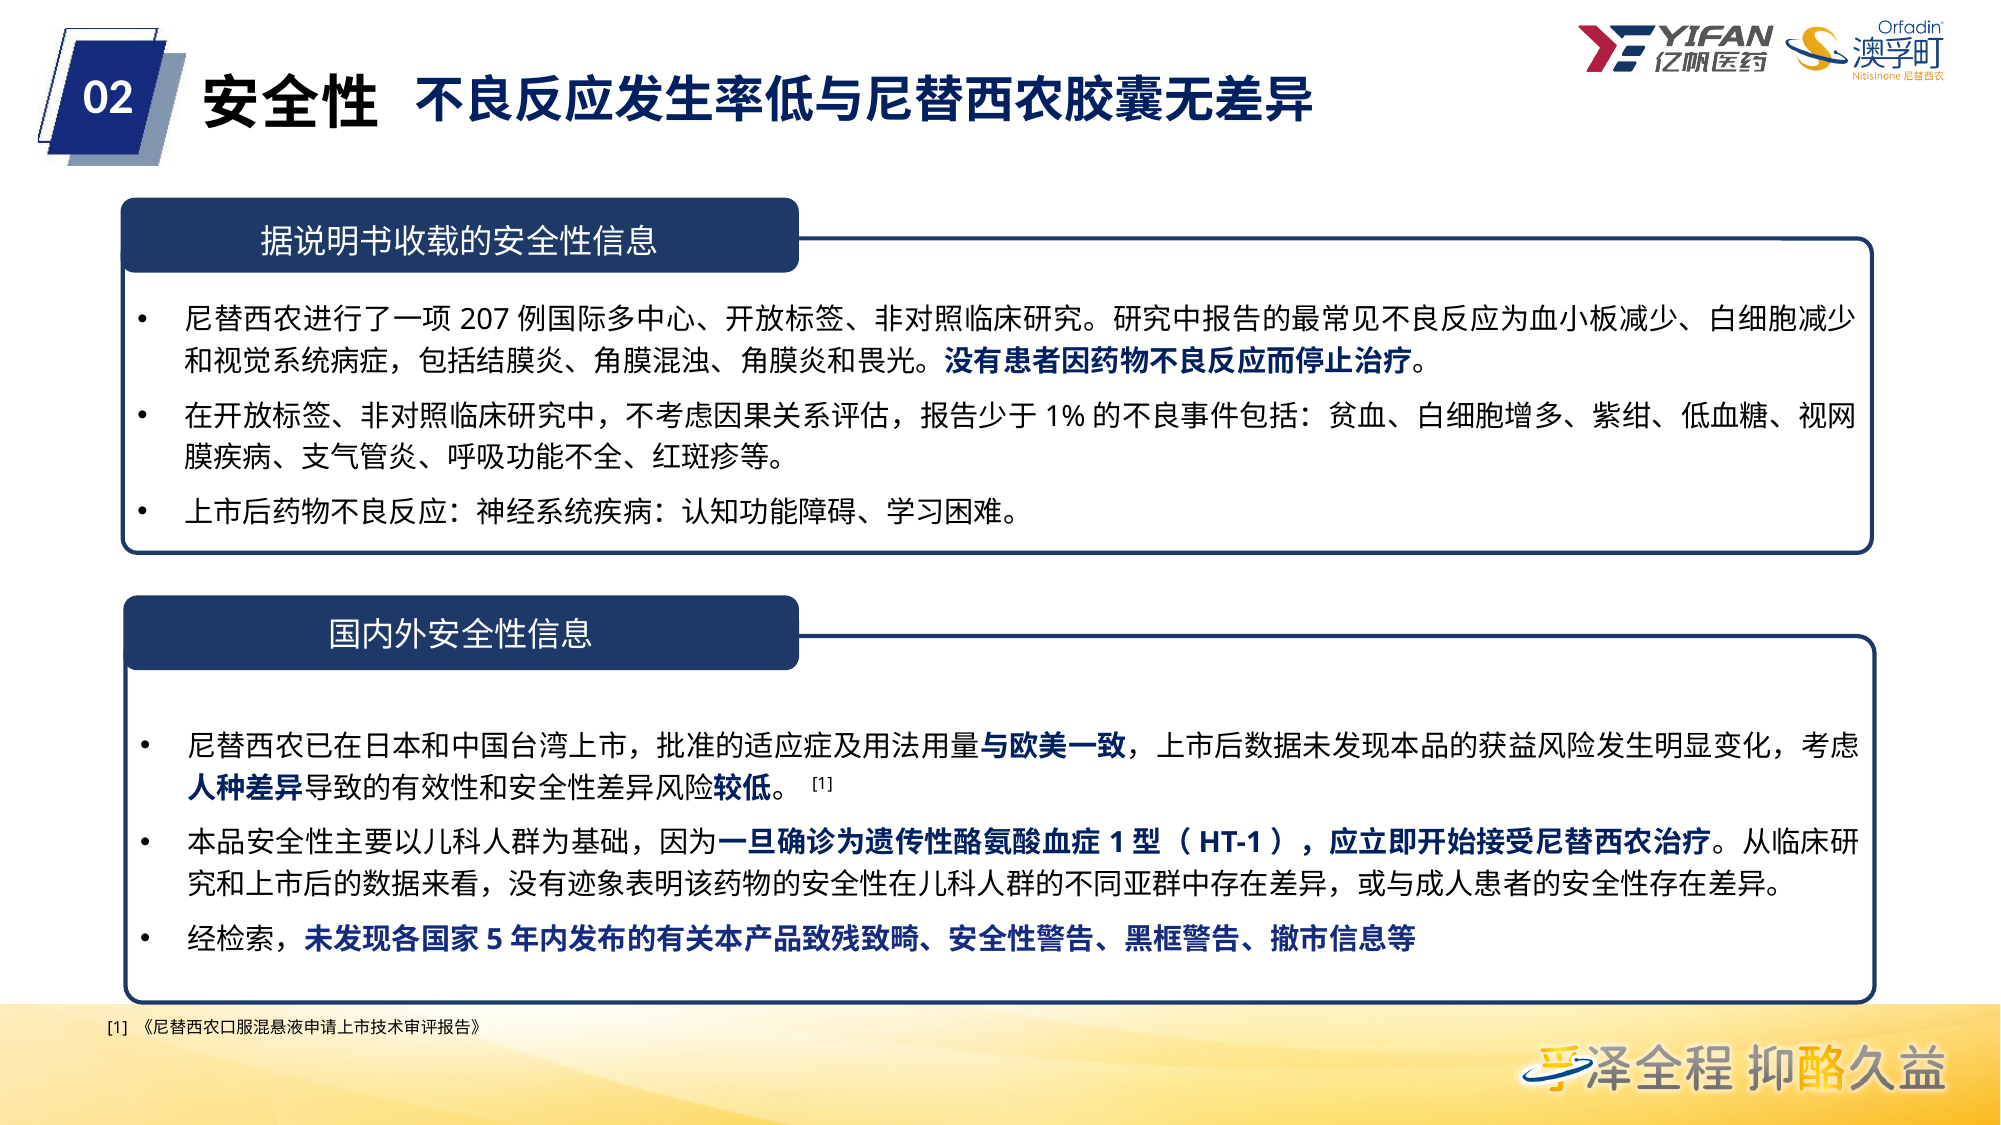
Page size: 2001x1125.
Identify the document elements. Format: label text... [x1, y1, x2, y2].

text_box 国内外安全性信息 [125, 597, 797, 669]
text_box 不良反应发生率低与尼替西农胶囊无差异 [414, 74, 1799, 129]
text_box 尼替西农已在日本和中国台湾上市，批准的适应症及用法用量与欧美一致，上市后数据未发现本品的获益风险发生明显变化，考虑人种差异导致的有效性和安全性差异风险较低。 [1] 本品安全性主要以儿科人群为基础，因为一旦确诊为遗传性酪氨酸血症1型（HT-1），应立即开始接受尼替西农治疗。从临床研究和上市后的数据来看，没有迹象表明该药物的安全性在儿科人群的不同亚群中存在差异，或与成人患者的安全性存在差异。 经检索，未发现各国家5年内发布的有关本产品致残致畸、安全性警告、黑框警告、撤市信息等 [125, 712, 1875, 963]
text_box [37, 28, 187, 166]
text_box [122, 536, 1872, 553]
text_box [125, 636, 1875, 712]
text_box [1] 《尼替西农口服混悬液申请上市技术审评报告》 [107, 1015, 524, 1038]
picture [0, 0, 2001, 1125]
text_box 据说明书收载的安全性信息 [122, 199, 797, 271]
text_box [122, 238, 1872, 286]
text_box 尼替西农进行了一项207例国际多中心、开放标签、非对照临床研究。研究中报告的最常见不良反应为血小板减少、白细胞减少和视觉系统病症，包括结膜炎、角膜混浊、角膜炎和畏光。没有患者因药物不良反应而停止治疗。 在开放标签、非对照临床研究中，不考虑因果关系评估，报告少于1%的不良事件包括：贫血、白细胞增多、紫绀、低血糖、视网膜疾病、支气管炎、呼吸功能不全、红斑疹等。 上市后药物不良反应：神经系统疾病：认知功能障碍、学习困难。 [122, 286, 1872, 536]
text_box 安全性 [201, 57, 650, 135]
text_box [125, 963, 1875, 1003]
text_box 02 [83, 62, 201, 124]
